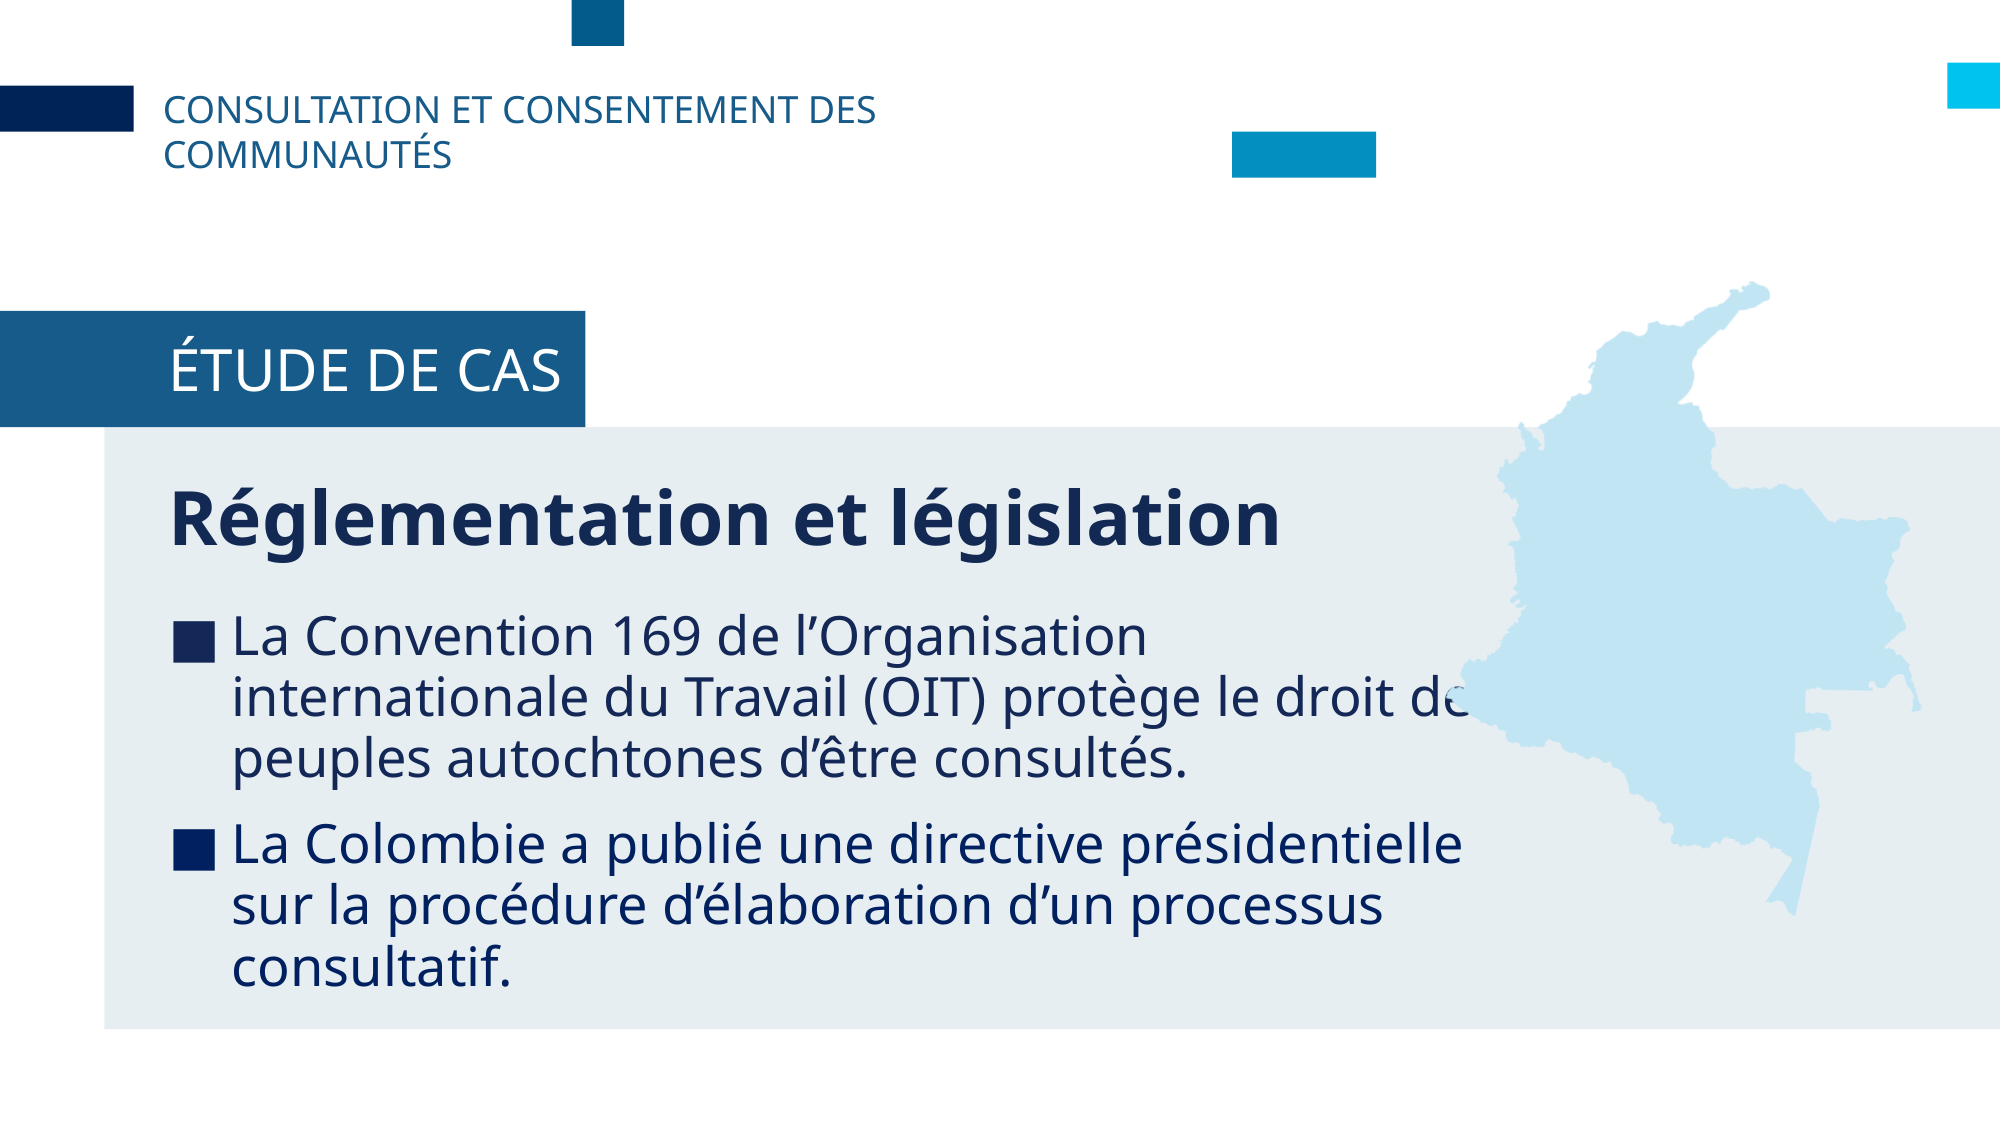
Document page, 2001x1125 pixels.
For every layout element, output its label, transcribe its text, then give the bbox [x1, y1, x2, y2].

text_box CONSULTATION ET CONSENTEMENT DES COMMUNAUTÉS [133, 78, 1125, 183]
list La Convention 169 de l’Organisation internationale du Travail (OIT) protège le droit des peuples autochtones d’être consultés. La Colombie a publié une directive présidentielle sur la procédure d’élaboration d’un processus consultatif. [153, 599, 1521, 1030]
text_box [101, 424, 2000, 1032]
text_box [0, 308, 588, 430]
picture [1446, 281, 1922, 918]
title Réglementation et législation [153, 474, 1446, 591]
text_box ÉTUDE DE CAS [153, 326, 800, 411]
